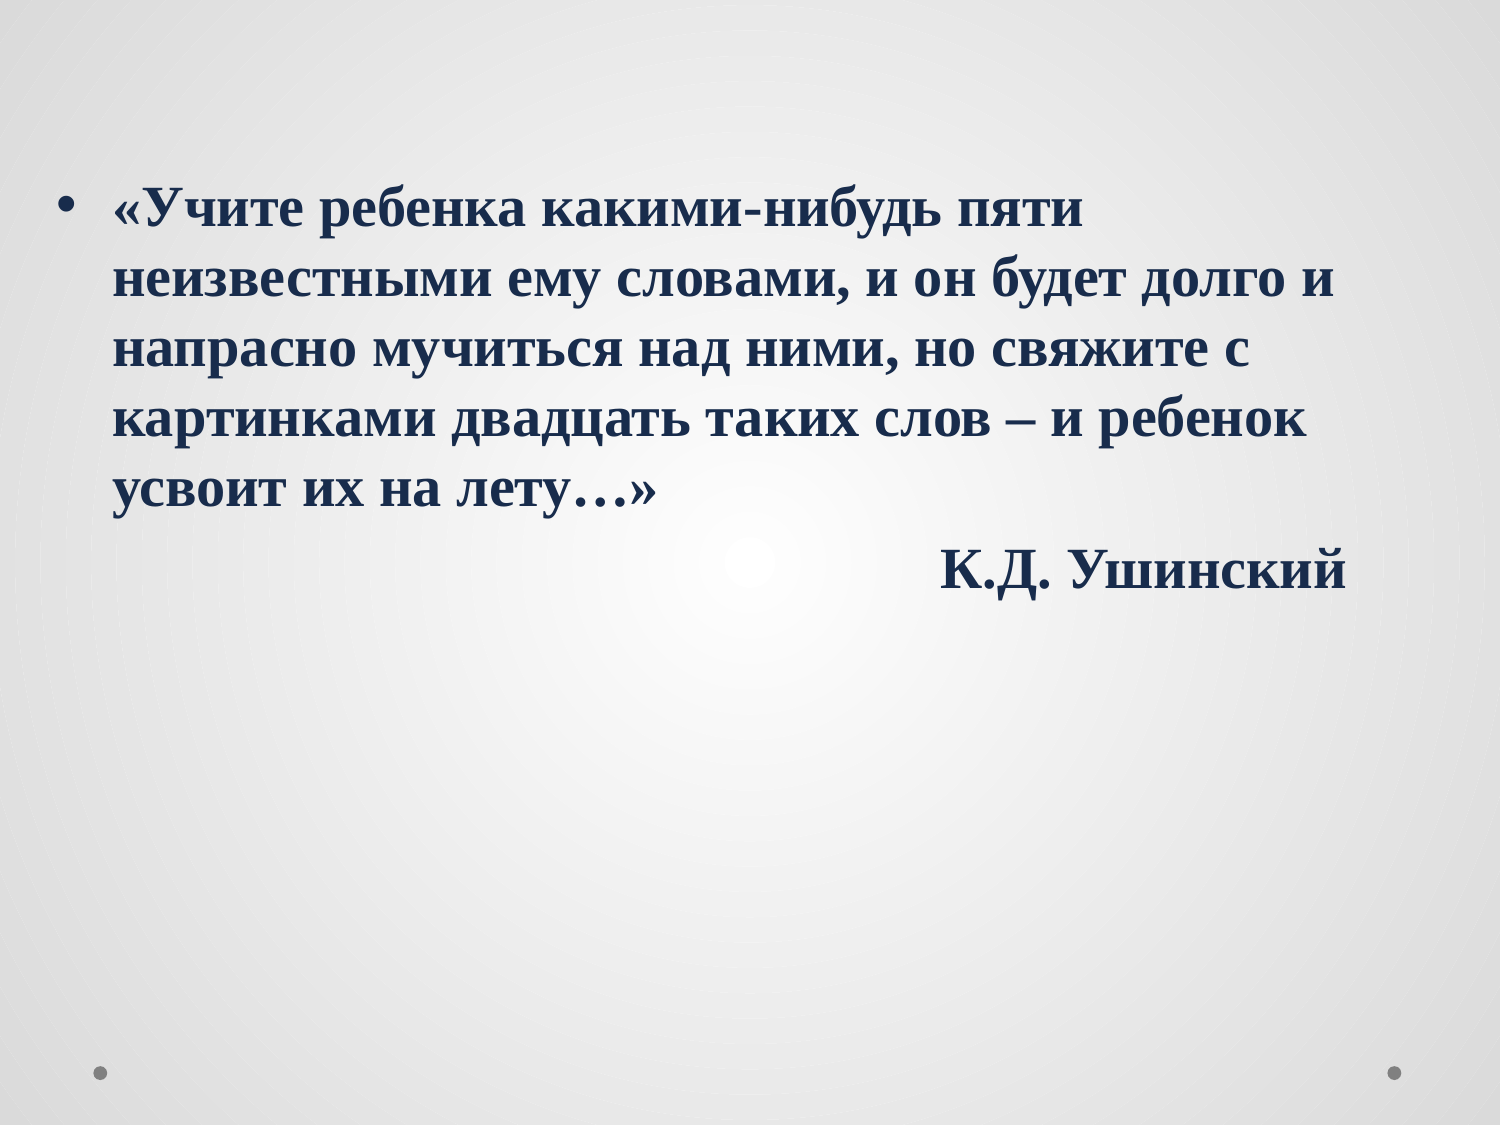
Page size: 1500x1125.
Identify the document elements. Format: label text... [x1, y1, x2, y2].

text_box «Учите ребенка какими-нибудь пяти неизвестными ему словами, и он будет долго и напрасно мучиться над ними, но свяжите с картинками двадцать таких слов – и ребенок усвоит их на лету…» К.Д. Ушинский [41, 160, 1471, 608]
